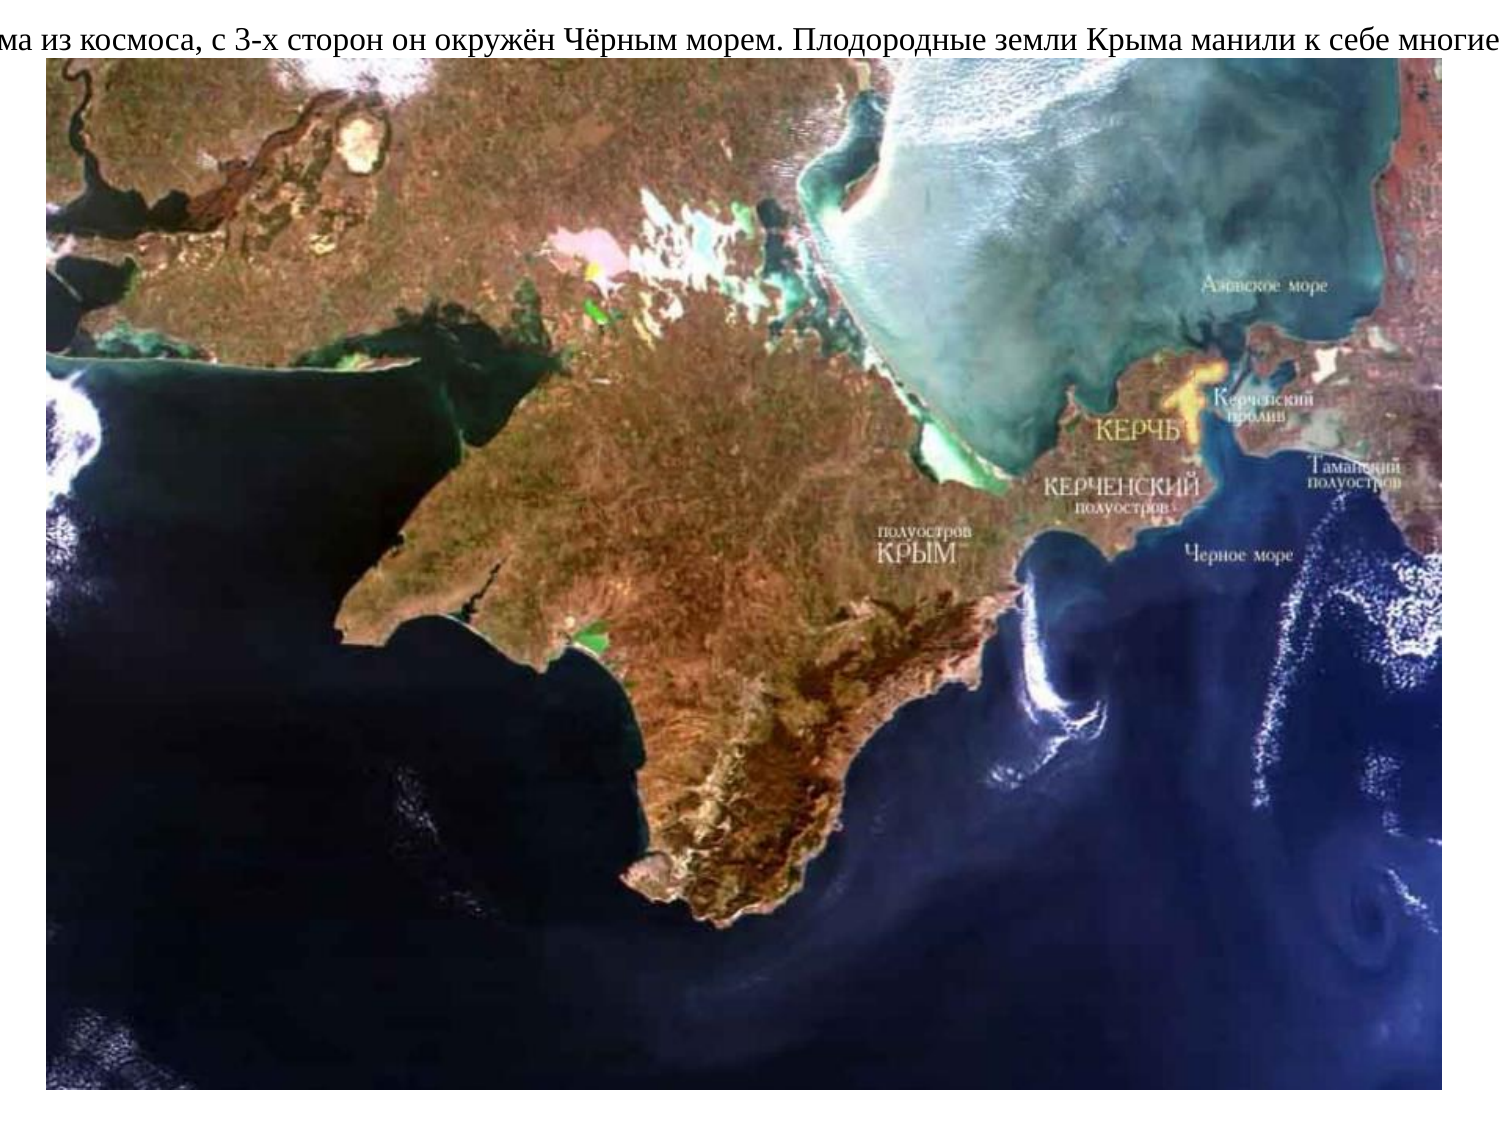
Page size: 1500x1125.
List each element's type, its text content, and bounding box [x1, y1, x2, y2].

picture [46, 58, 1442, 1091]
text_box вид Крыма из космоса, с 3-х сторон он окружён Чёрным морем. Плодородные земли Крыма манили к себе многие народы. [0, 10, 1500, 65]
